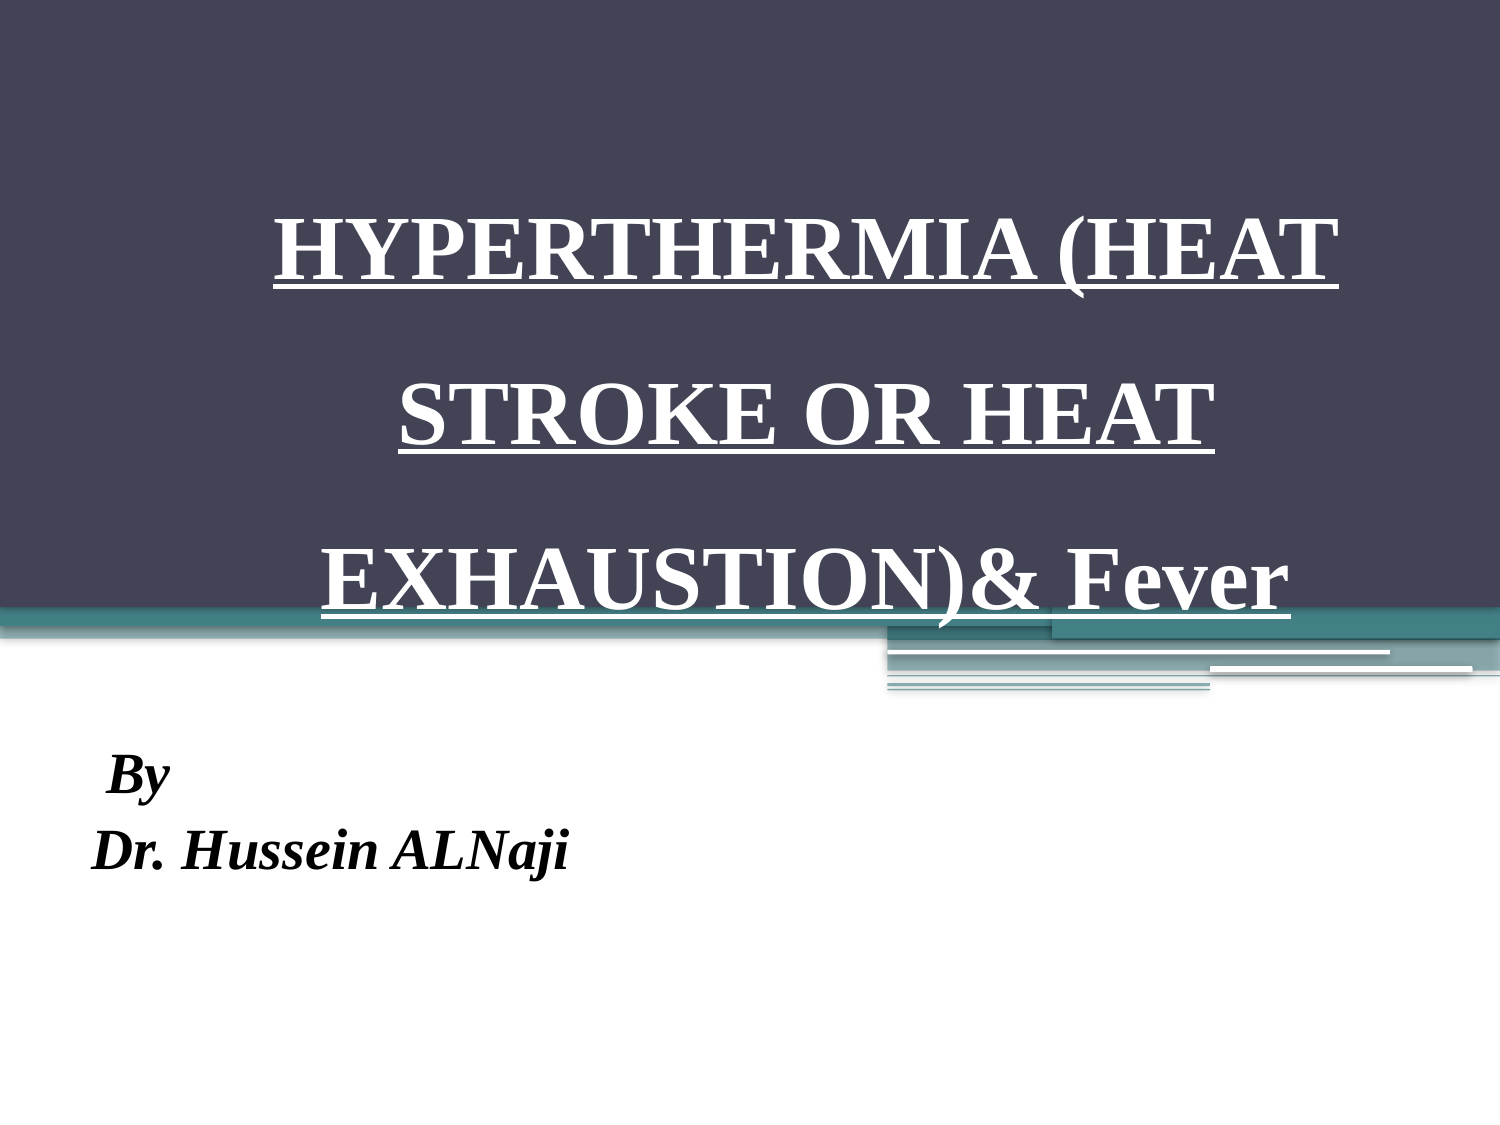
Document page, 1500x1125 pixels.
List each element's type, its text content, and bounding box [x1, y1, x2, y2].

title HYPERTHERMIA (HEAT STROKE OR HEAT EXHAUSTION)& Fever [75, 42, 1463, 636]
subtitle By Dr. Hussein ALNaji [76, 727, 890, 1016]
